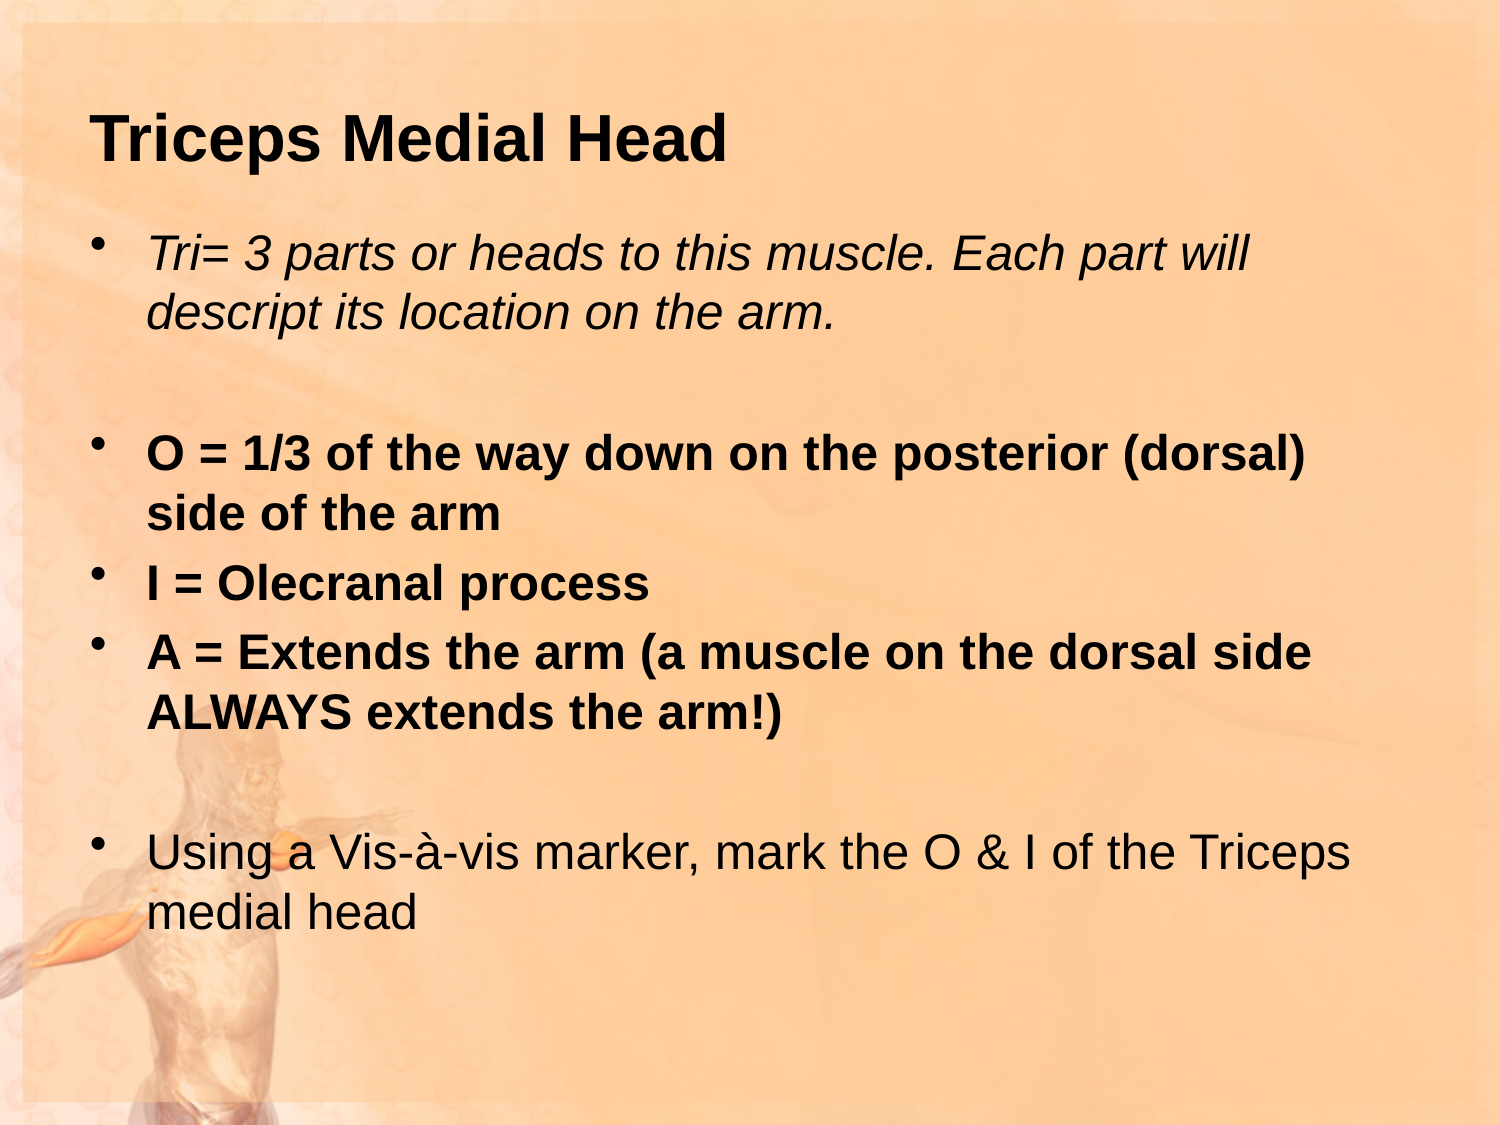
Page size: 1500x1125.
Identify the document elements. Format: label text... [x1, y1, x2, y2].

title Triceps Medial Head [74, 45, 1425, 182]
list Tri= 3 parts or heads to this muscle. Each part will descript its location on the arm. O = 1/3 of the way down on the posterior (dorsal) side of the arm I = Olecranal process A = Extends the arm (a muscle on the dorsal side ALWAYS extends the arm!) Using a Vis-à-vis marker, mark the O & I of the Triceps medial head [74, 212, 1425, 955]
picture [0, 0, 1500, 1125]
